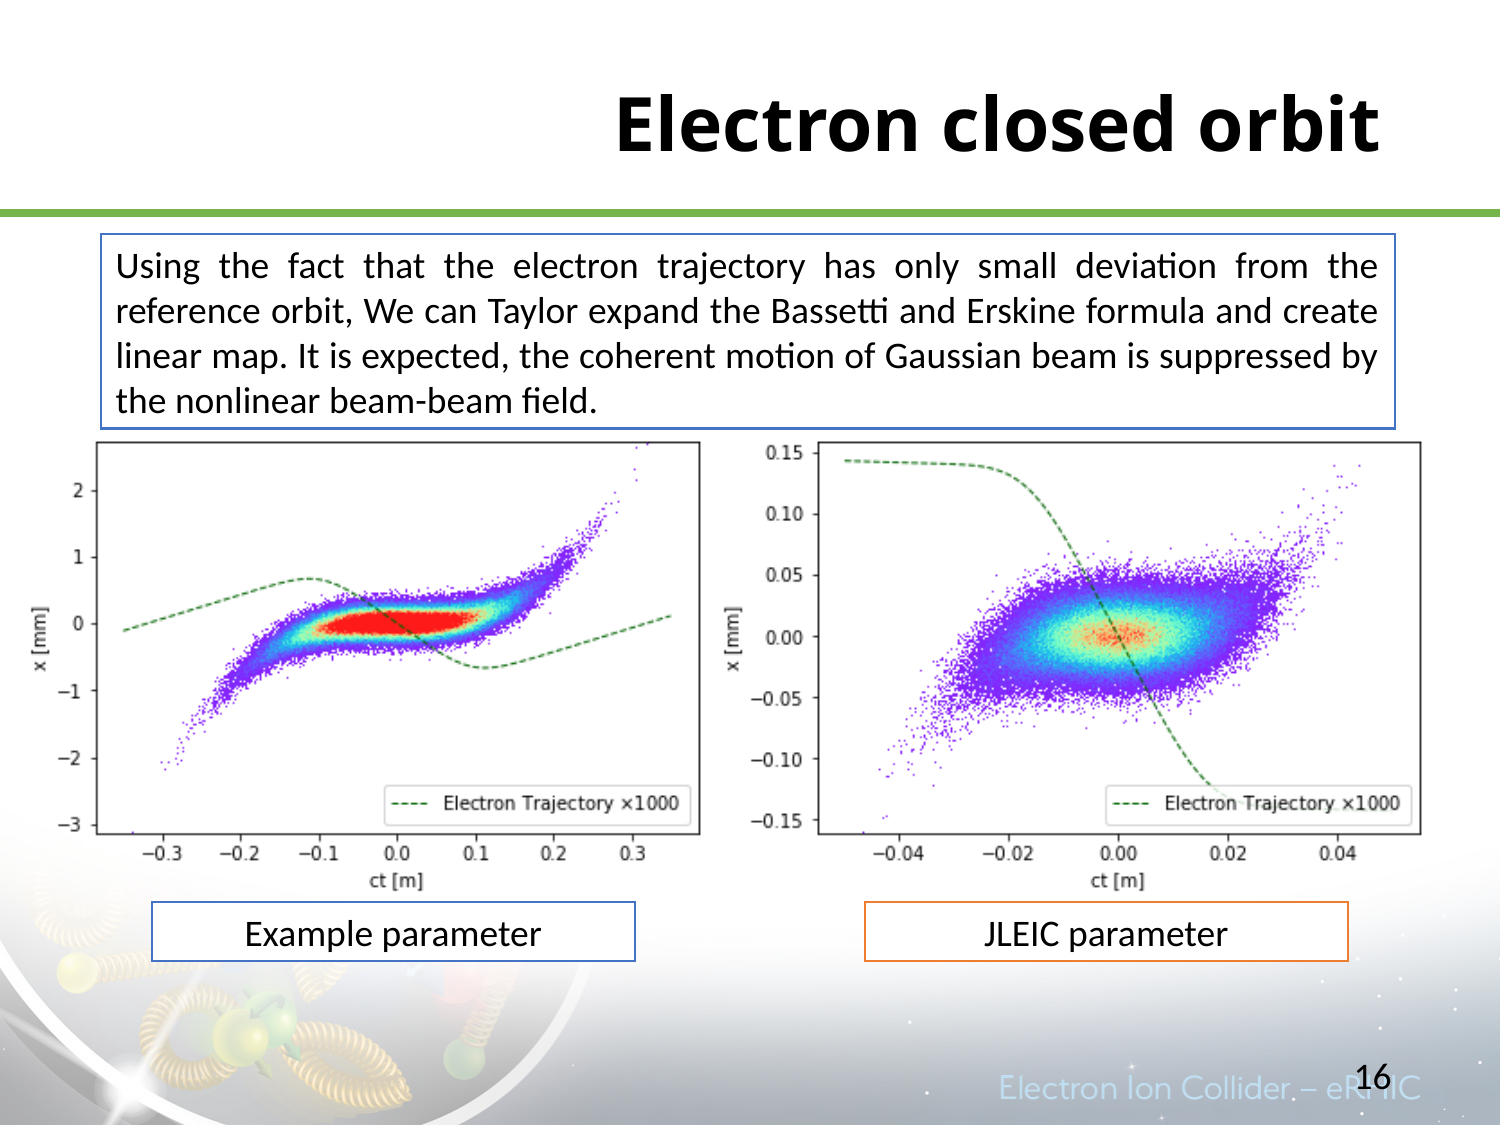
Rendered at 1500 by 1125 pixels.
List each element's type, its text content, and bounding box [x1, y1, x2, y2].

text_box JLEIC parameter [864, 902, 1349, 962]
picture [19, 424, 1438, 902]
text_box Example parameter [151, 902, 636, 962]
title Electron closed orbit [103, 18, 1397, 236]
text_box Using the fact that the electron trajectory has only small deviation from the reference orbit, We can Taylor expand the Bassetti and Erskine formula and create linear map. It is expected, the coherent motion of Gaussian beam is suppressed by the nonlinear beam-beam field. [100, 233, 1396, 424]
